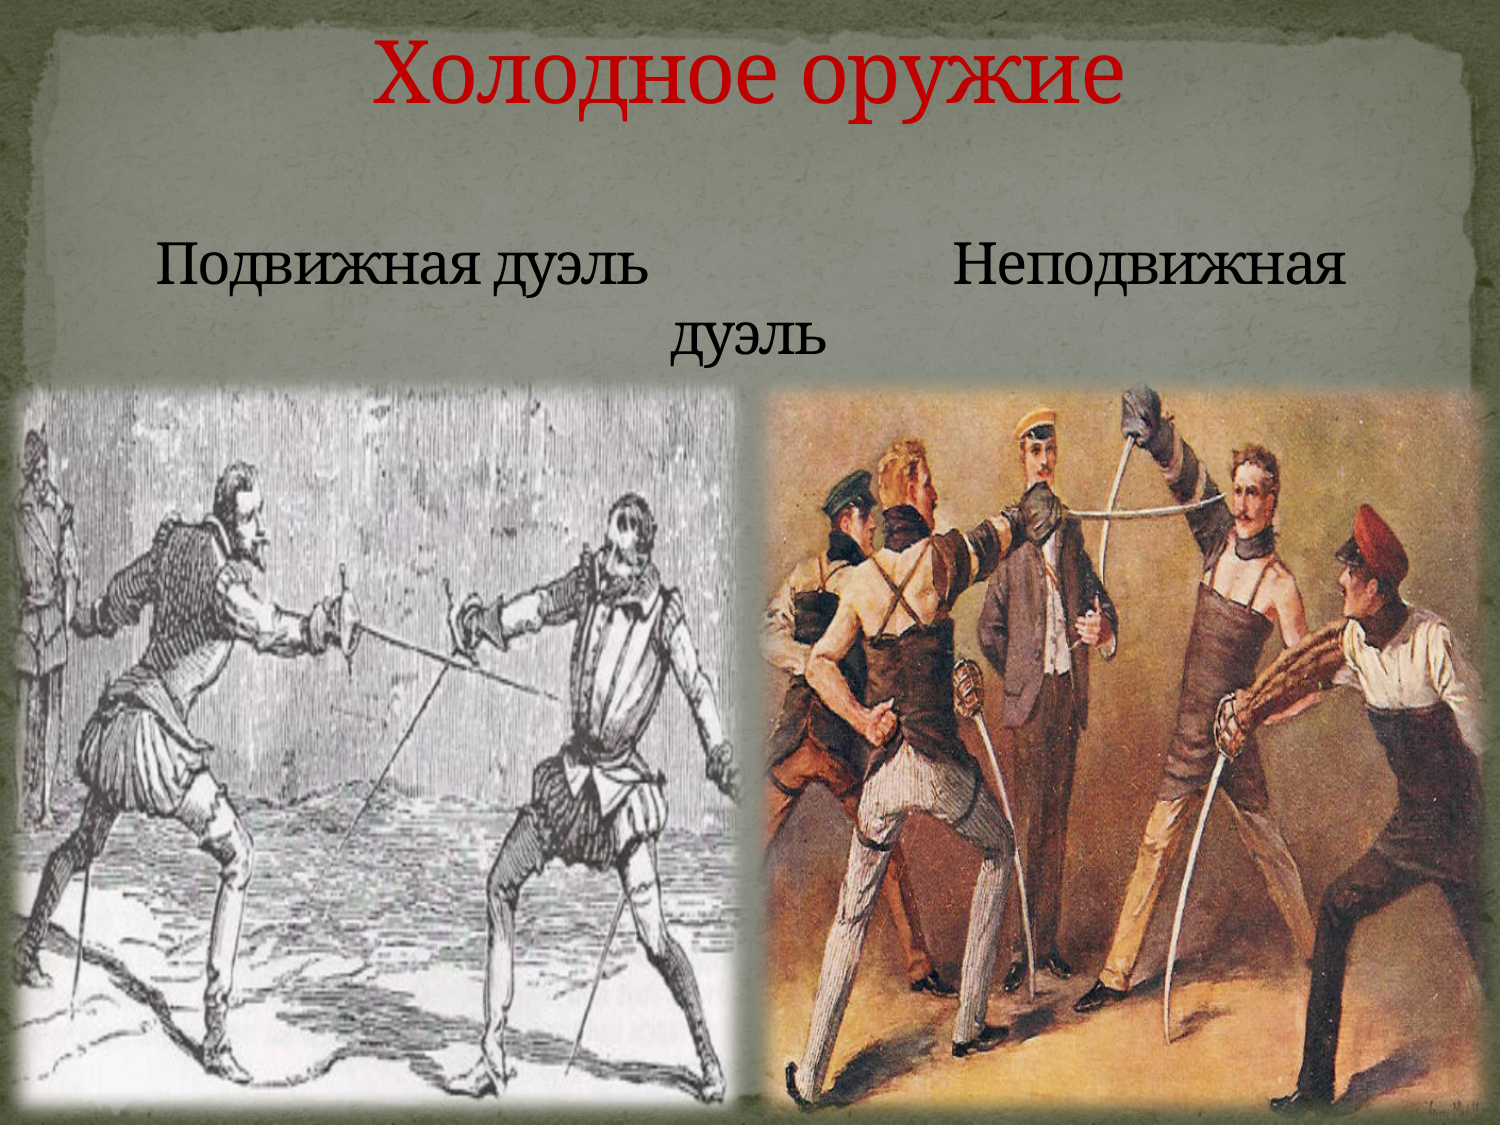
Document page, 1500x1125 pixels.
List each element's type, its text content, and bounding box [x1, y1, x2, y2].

title Холодное оружие Подвижная дуэль Неподвижная дуэль [74, 24, 1425, 363]
picture [750, 374, 1500, 1125]
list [1, 375, 742, 1125]
